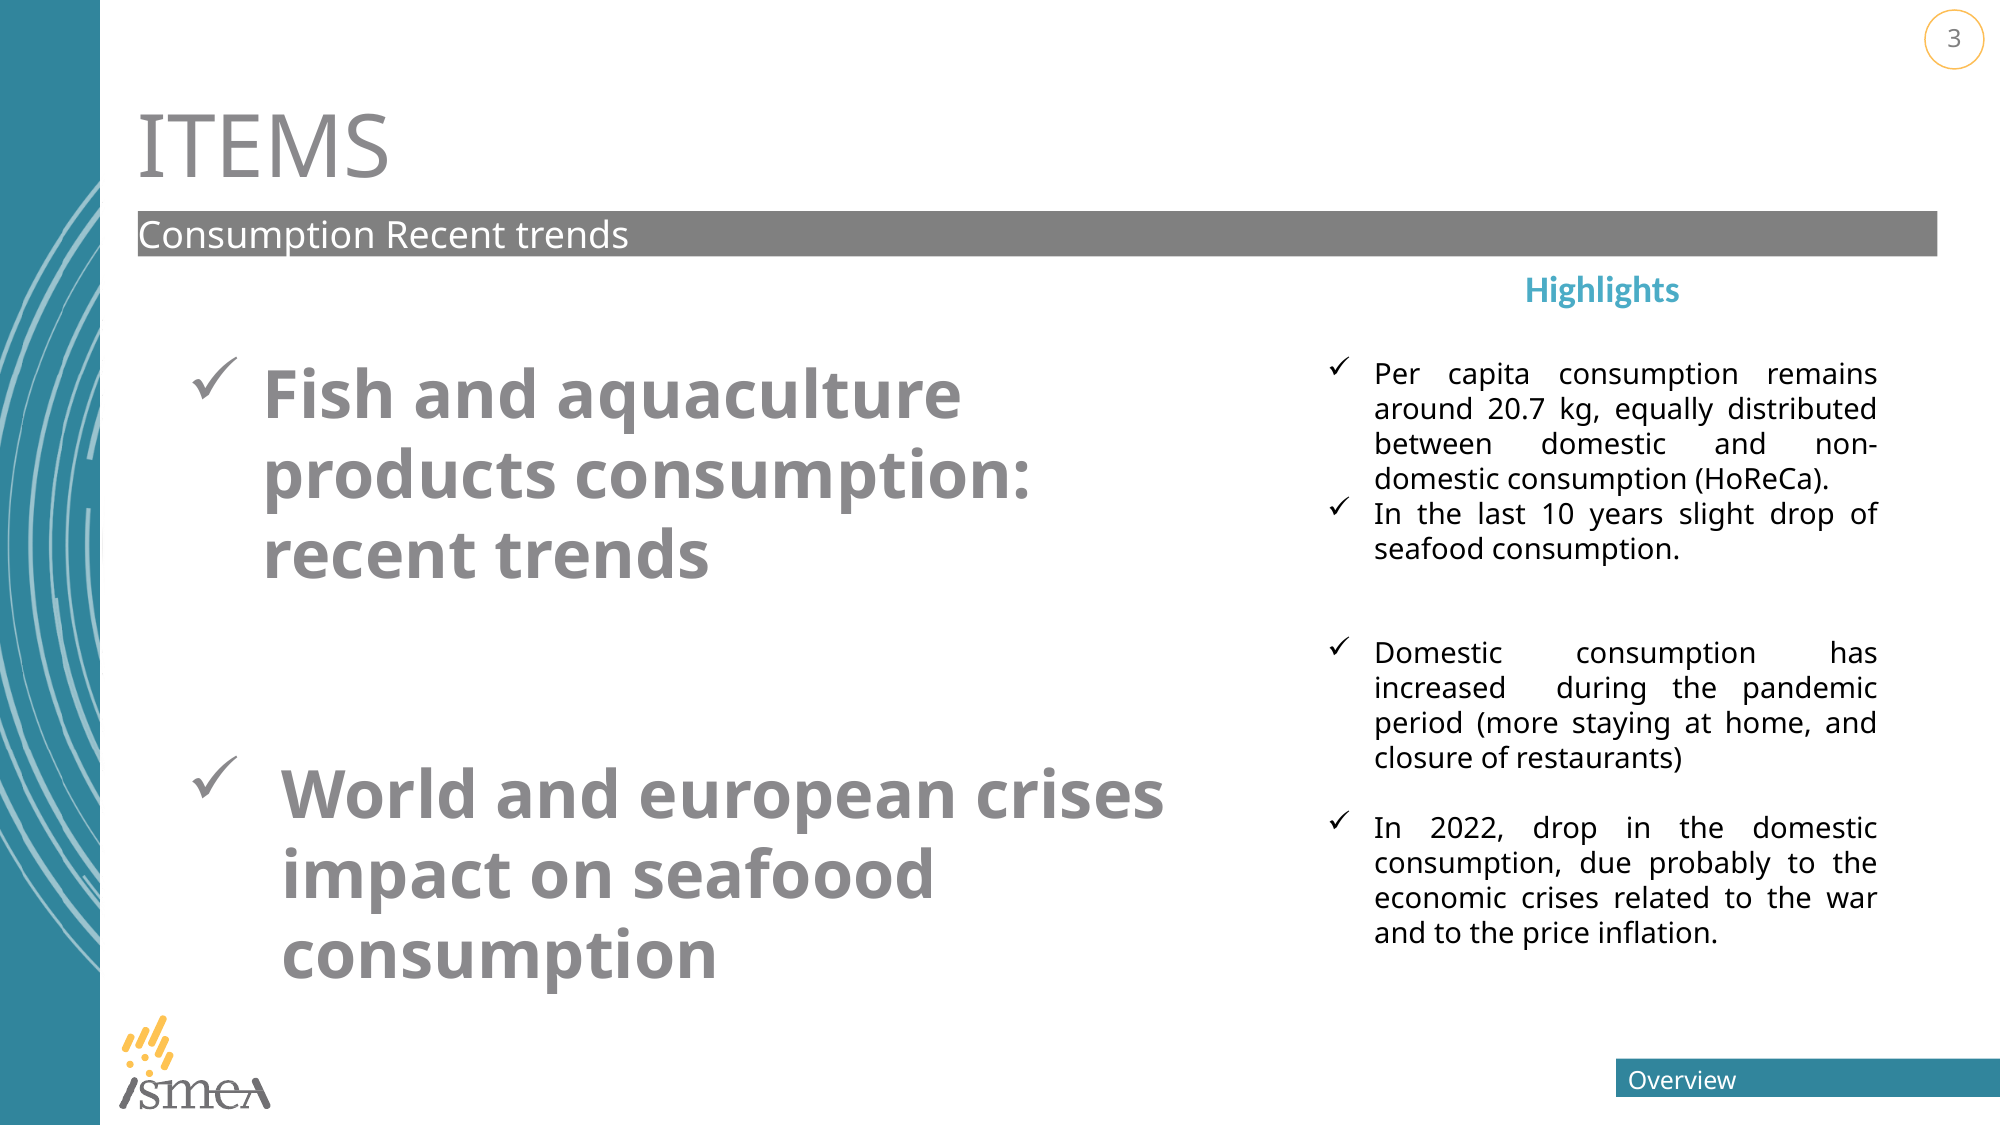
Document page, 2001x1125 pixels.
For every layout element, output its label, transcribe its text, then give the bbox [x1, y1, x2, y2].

footer Overview [1616, 1058, 2000, 1097]
text_box Highlights Per capita consumption remains around 20.7 kg, equally distributed between domestic and non-domestic consumption (HoReCa). In the last 10 years slight drop of seafood consumption. Domestic consumption has increased during the pandemic period (more staying at home, and closure of restaurants) In 2022, drop in the domestic consumption, due probably to the economic crises related to the war and to the price inflation. [1312, 257, 1893, 1027]
title ITEMS [137, 87, 1938, 196]
list Consumption Recent trends [137, 211, 1938, 257]
text_box Fish and aquaculture products consumption: recent trends World and european crises impact on seafoood consumption [187, 350, 1213, 1097]
picture [119, 1077, 138, 1109]
